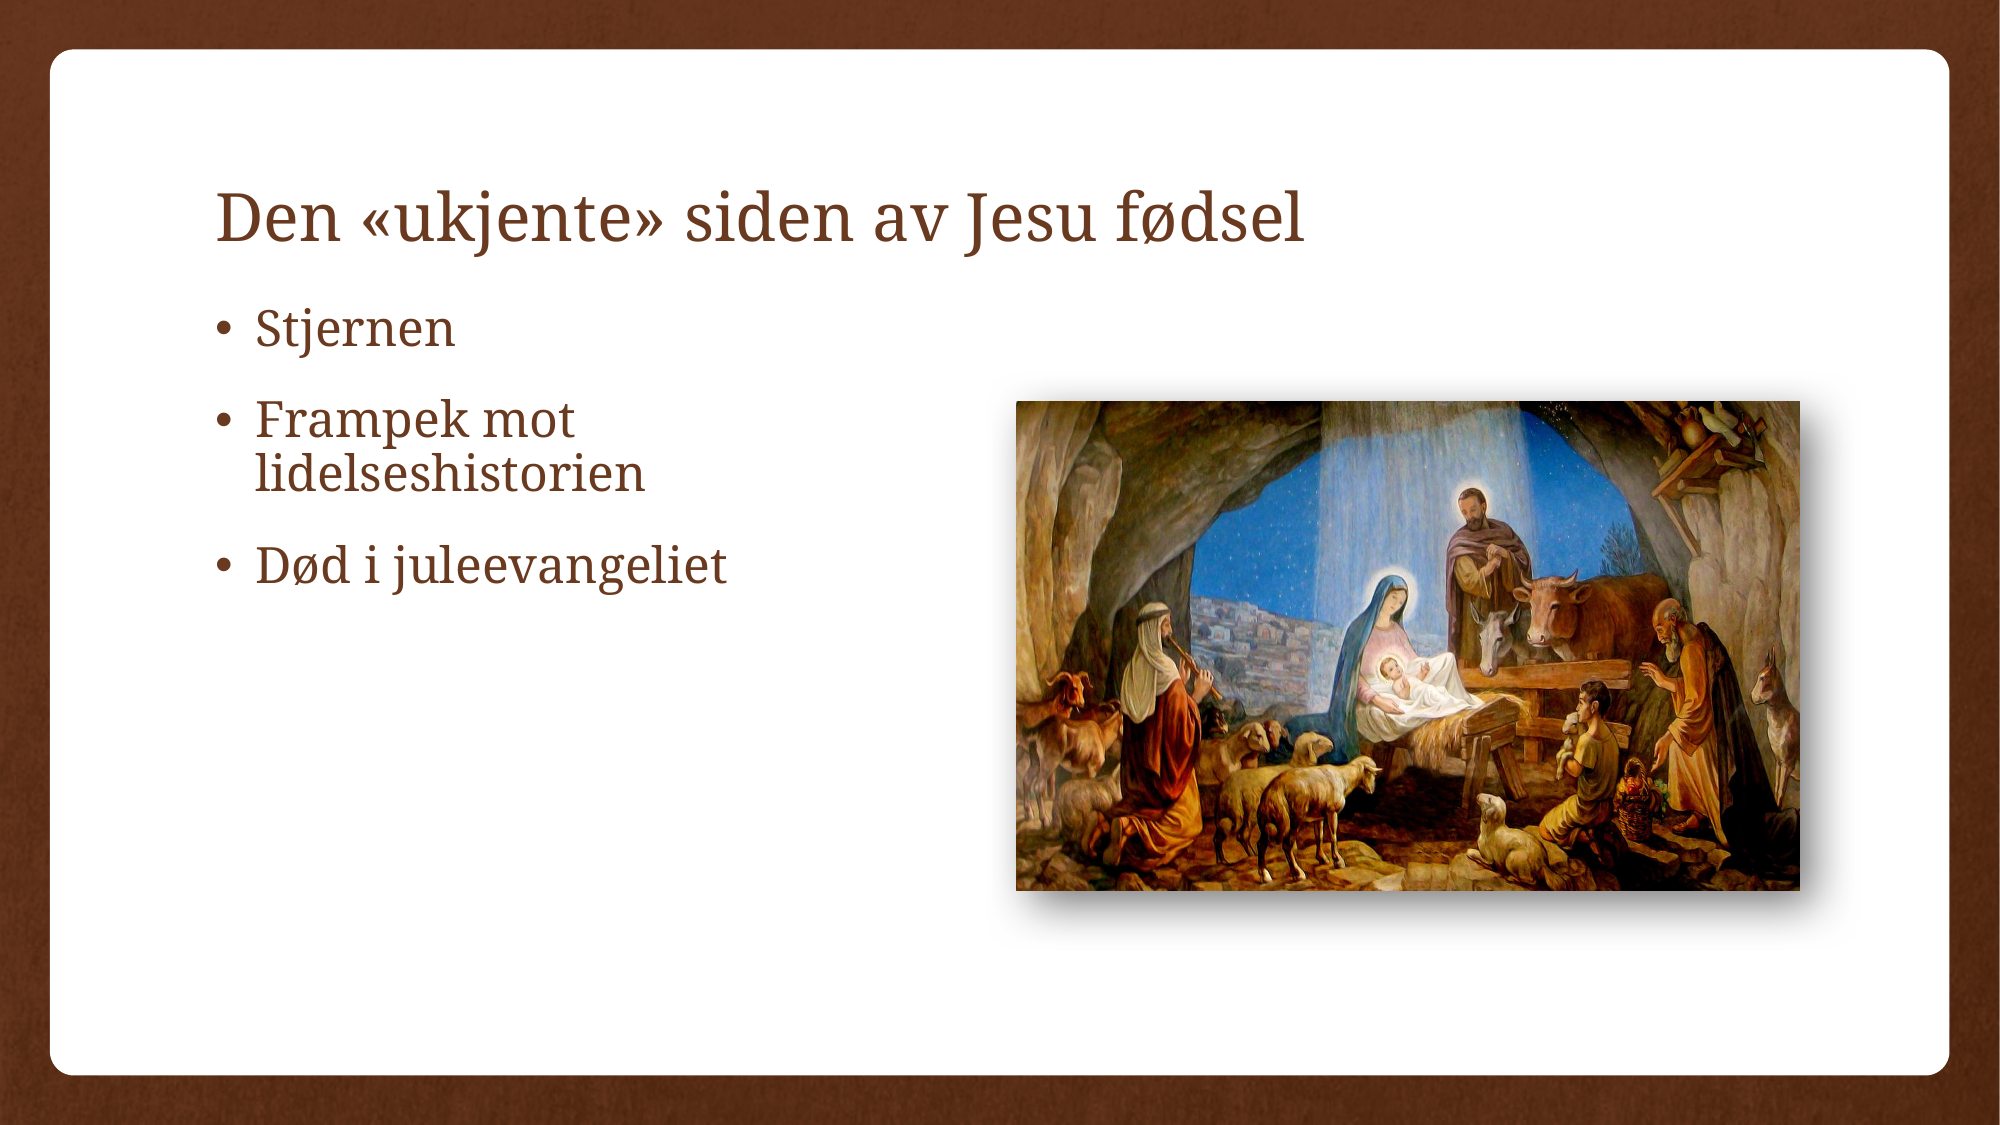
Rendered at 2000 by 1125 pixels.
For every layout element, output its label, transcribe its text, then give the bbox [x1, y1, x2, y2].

title Den «ukjente» siden av Jesu fødsel [199, 70, 1800, 263]
list Stjernen Frampek mot lidelseshistorien Død i juleevangeliet [199, 295, 984, 996]
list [1016, 401, 1800, 891]
